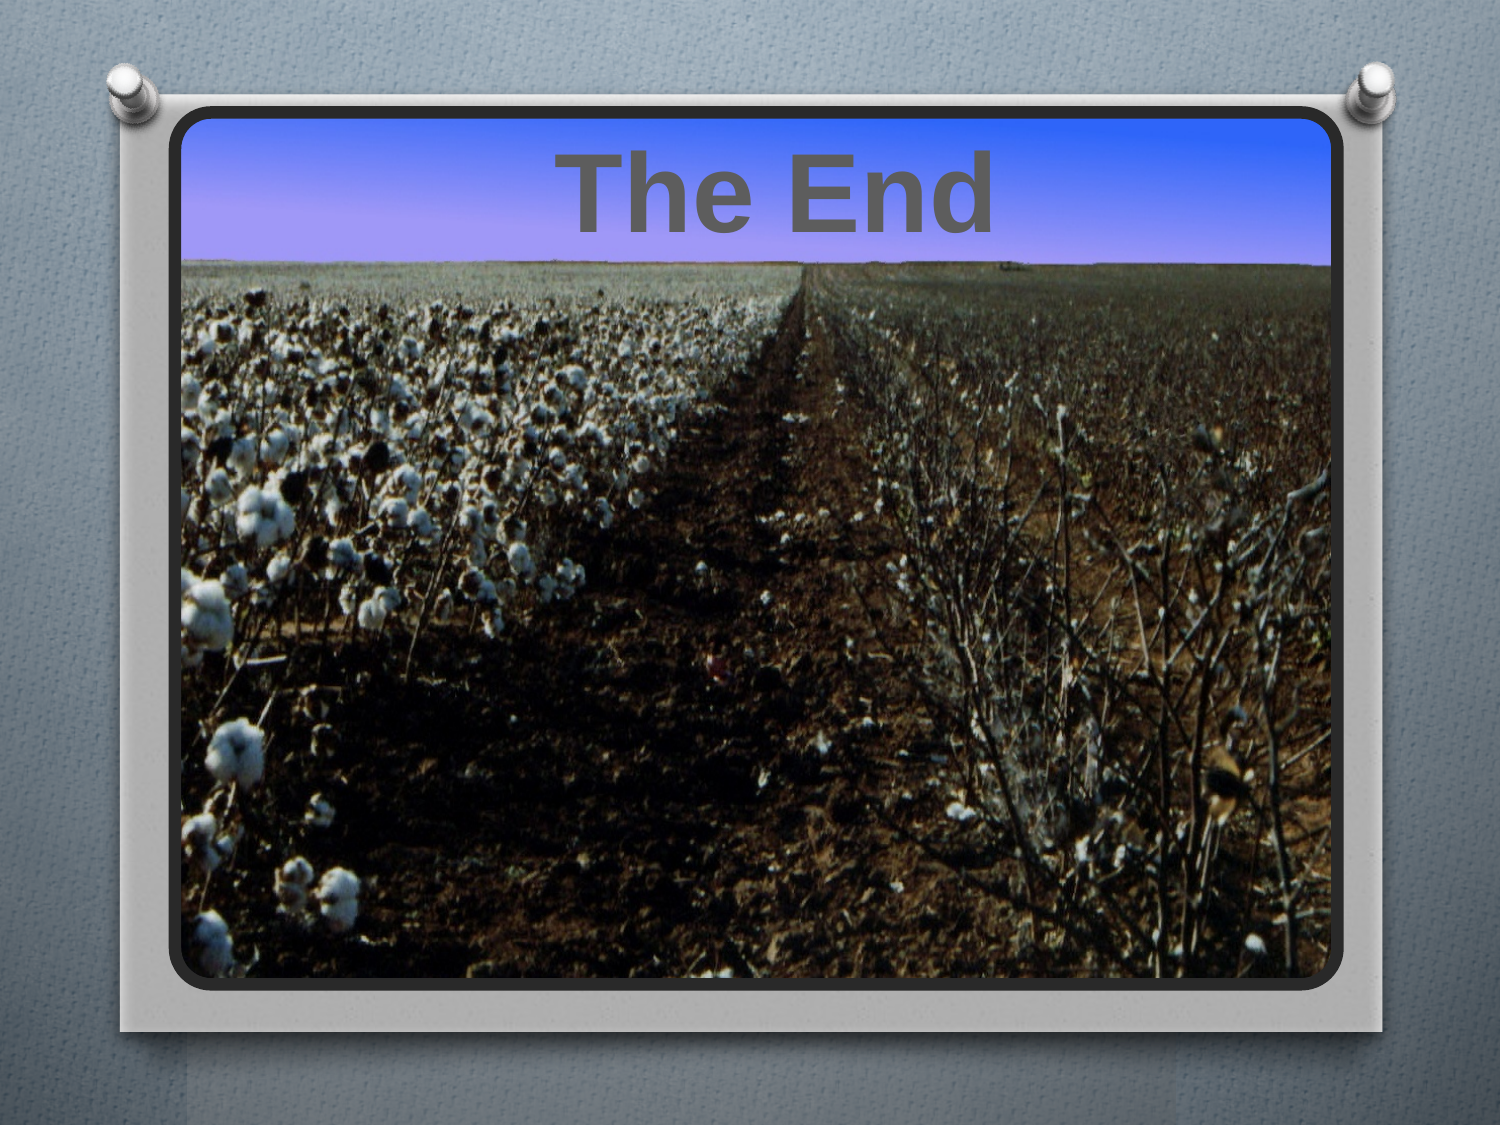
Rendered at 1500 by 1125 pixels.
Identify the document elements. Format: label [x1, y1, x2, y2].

picture [75, 29, 1439, 985]
